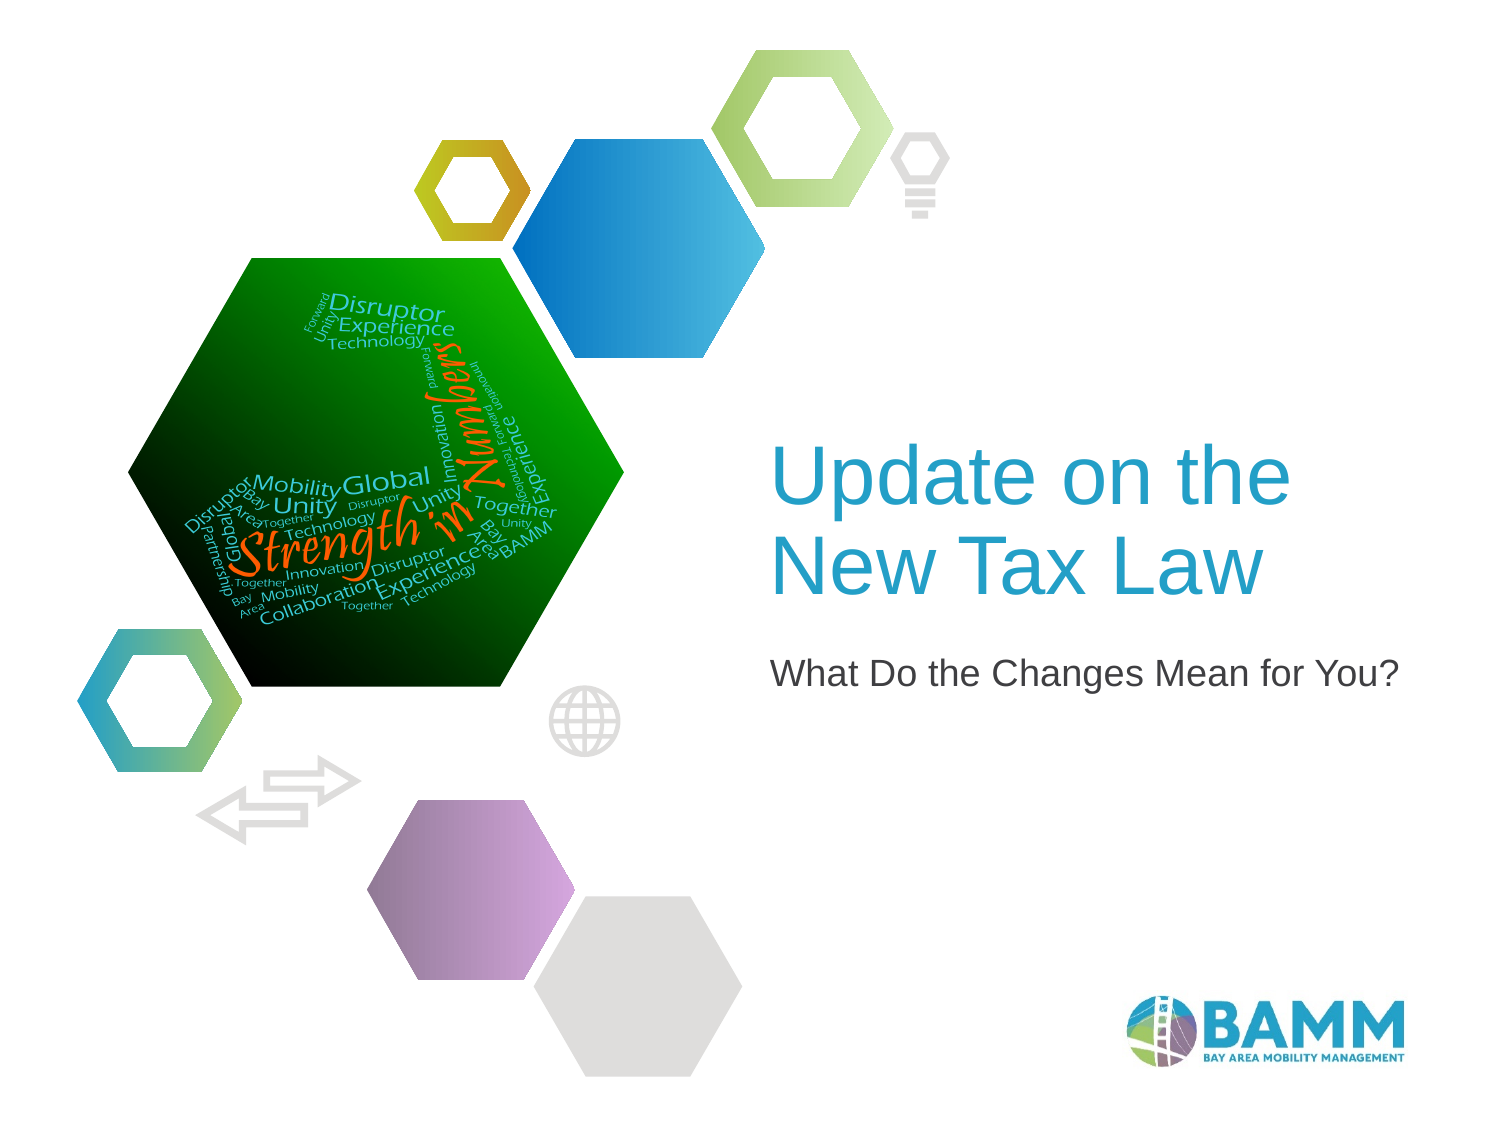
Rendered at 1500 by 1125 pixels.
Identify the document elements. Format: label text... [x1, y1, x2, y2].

title Update on the New Tax Law [754, 425, 1432, 630]
picture [128, 258, 624, 687]
picture [1122, 990, 1411, 1073]
subtitle What Do the Changes Mean for You? [754, 641, 1432, 713]
